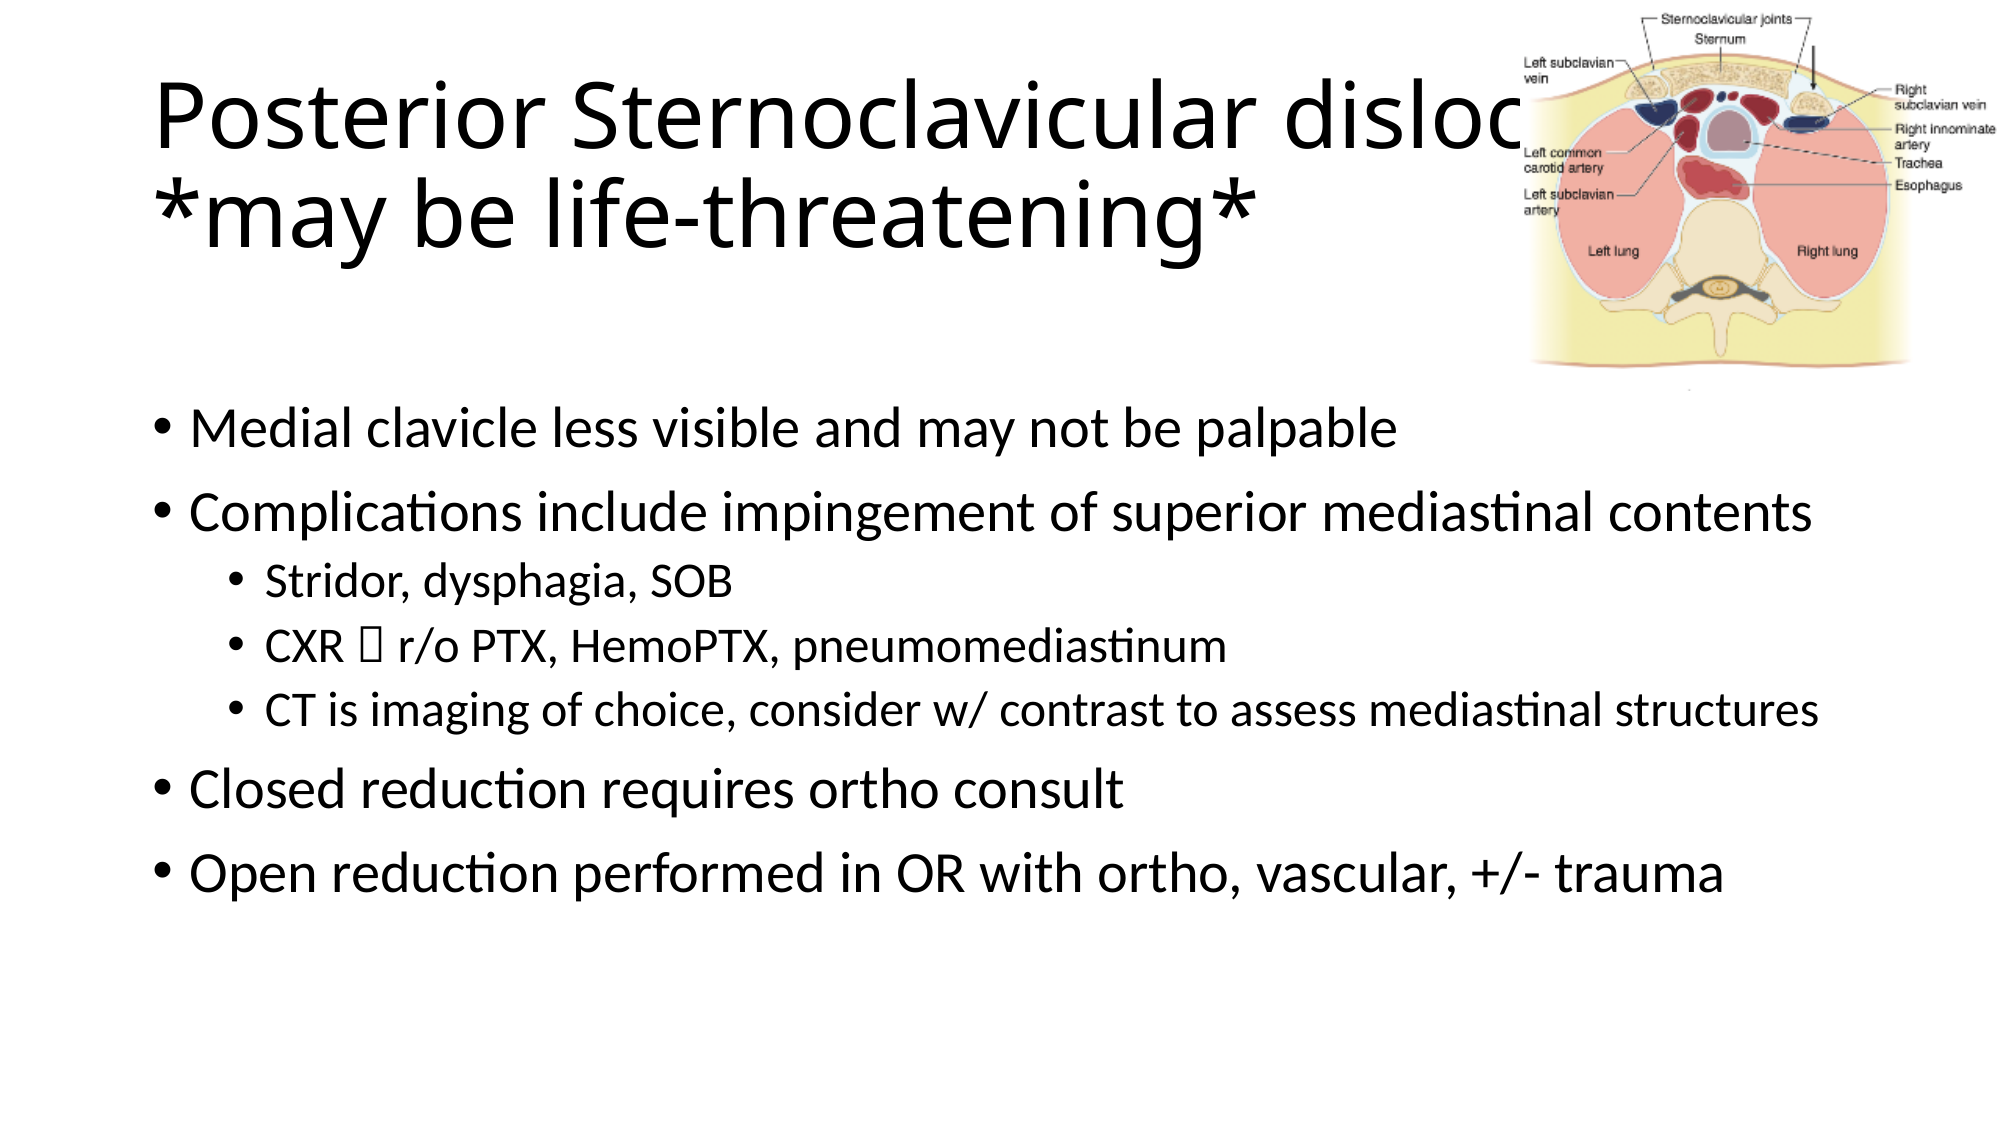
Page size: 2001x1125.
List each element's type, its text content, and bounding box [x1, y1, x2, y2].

title Posterior Sternoclavicular dislocation *may be life-threatening* [137, 59, 1519, 278]
list Medial clavicle less visible and may not be palpable Complications include impingement of superior mediastinal contents Stridor, dysphagia, SOB CXR  r/o PTX, HemoPTX, pneumomediastinum CT is imaging of choice, consider w/ contrast to assess mediastinal structures Closed reduction requires ortho consult Open reduction performed in OR with ortho, vascular, +/- trauma [137, 299, 1863, 1014]
picture [1519, 0, 2000, 391]
